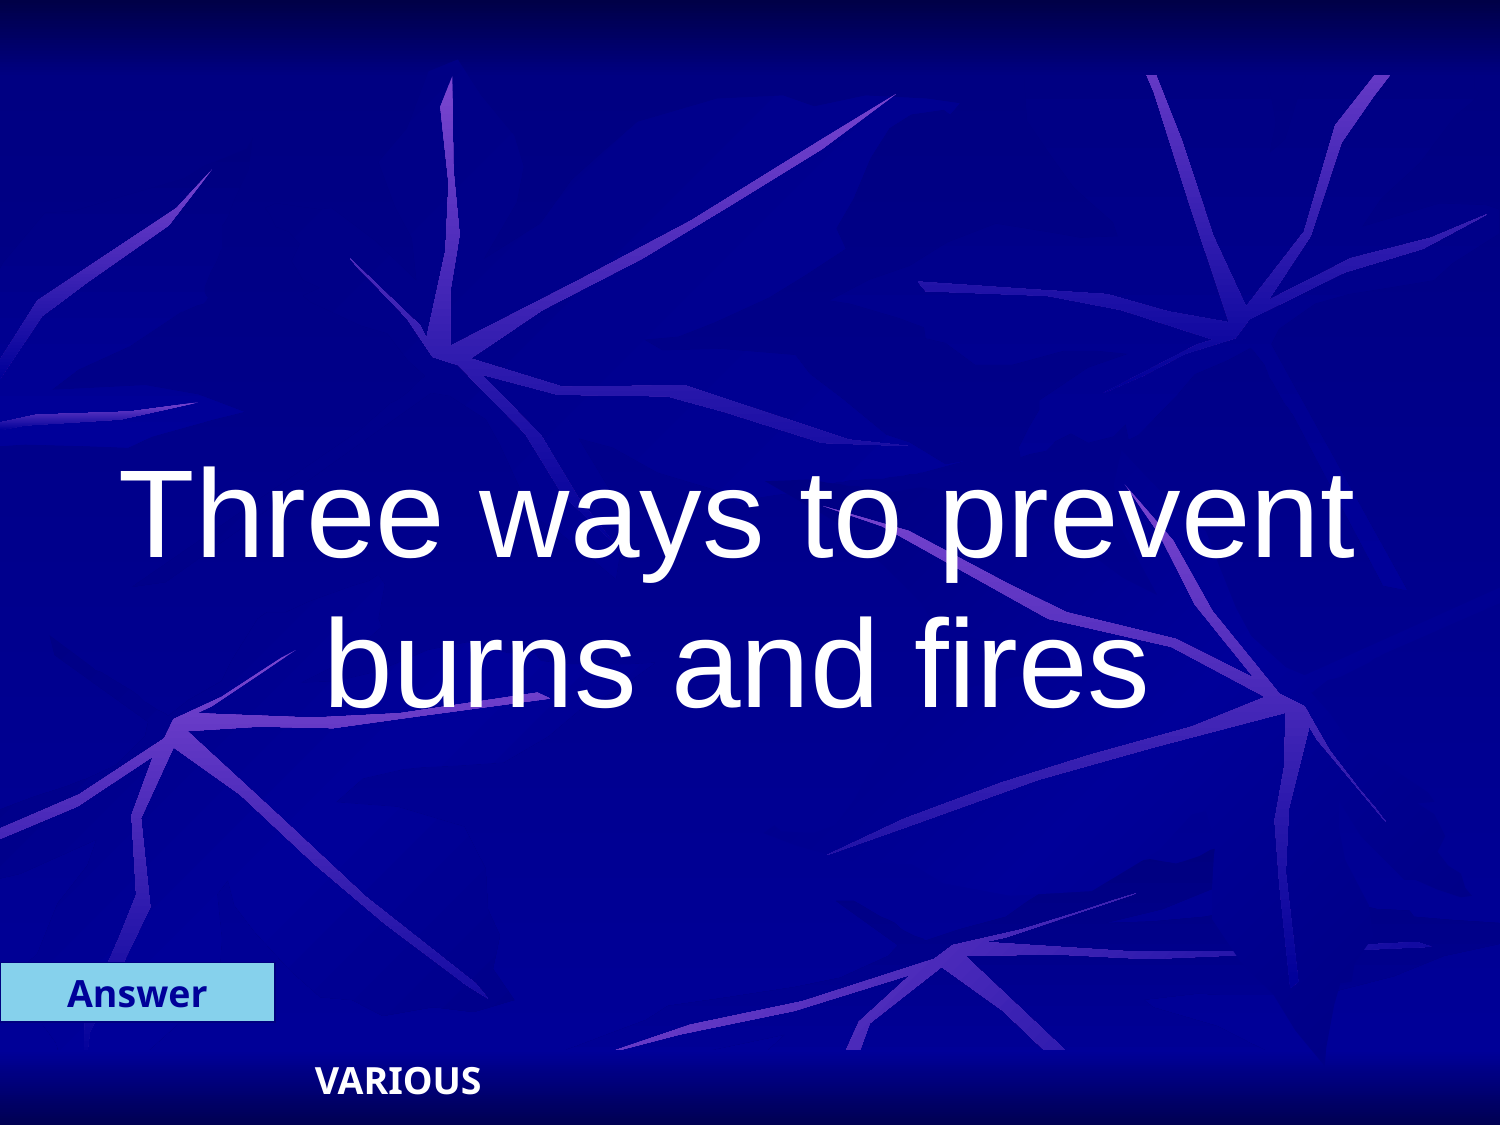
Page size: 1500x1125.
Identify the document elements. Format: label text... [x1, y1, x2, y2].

text_box VARIOUS [300, 1049, 1463, 1110]
text_box Three ways to prevent burns and fires [62, 424, 1413, 740]
text_box Answer [0, 962, 275, 1023]
